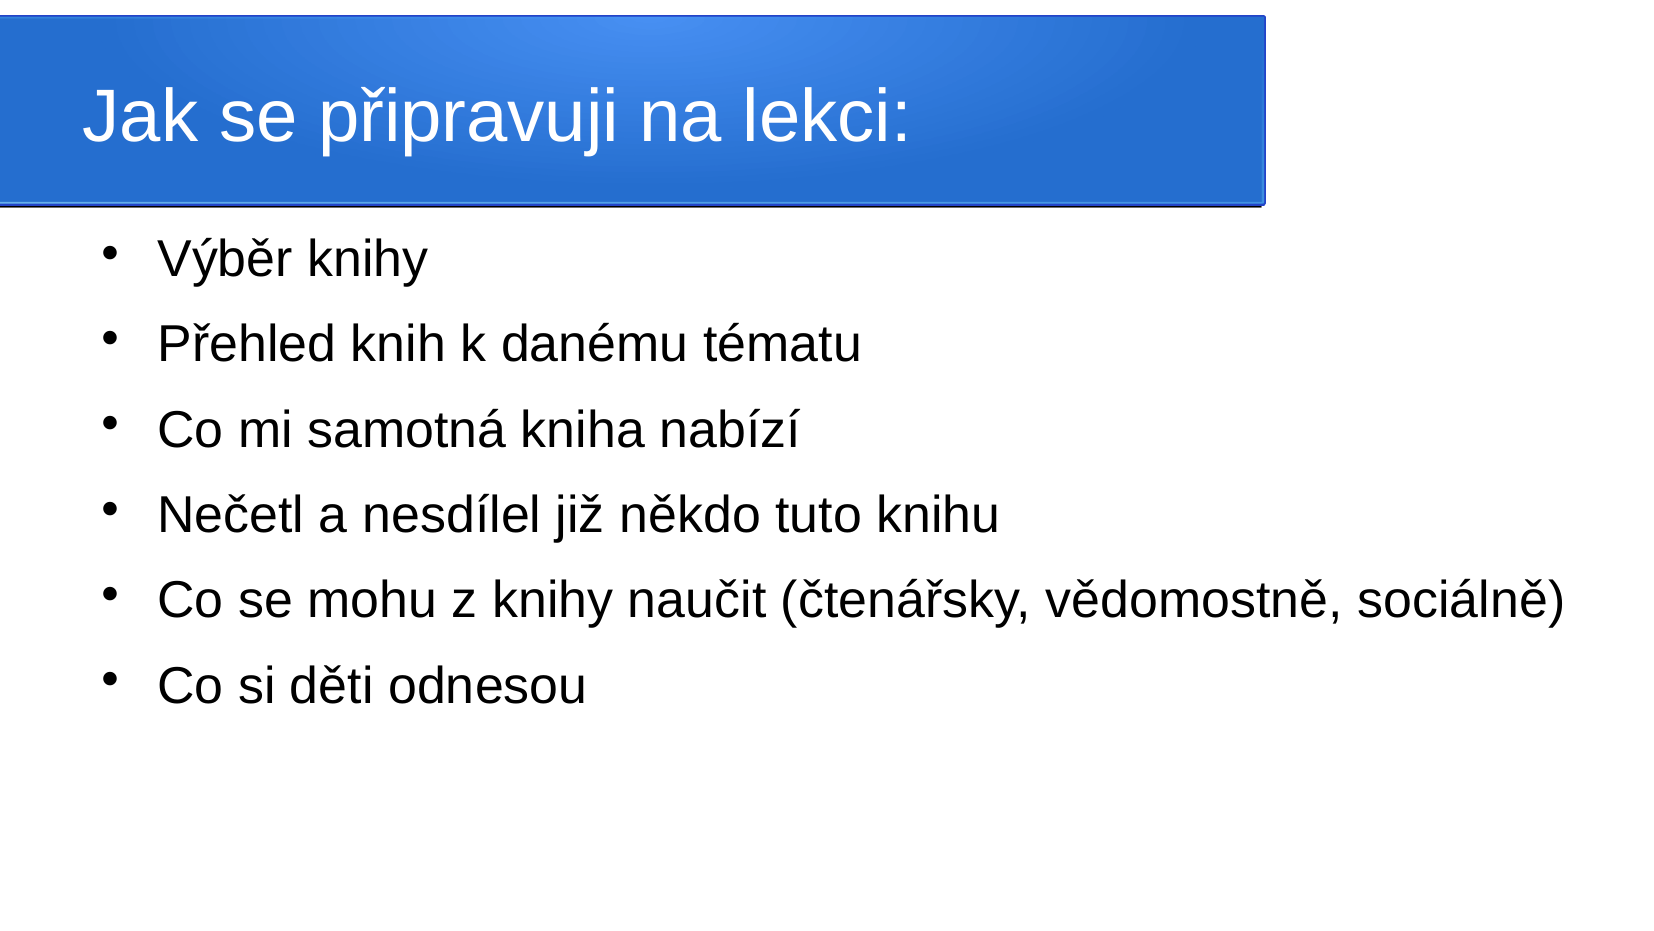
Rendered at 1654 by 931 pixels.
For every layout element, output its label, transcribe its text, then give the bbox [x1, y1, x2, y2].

text_box Jak se připravuji na lekci: [82, 67, 1235, 157]
text_box Výběr knihy Přehled knih k danému tématu Co mi samotná kniha nabízí Nečetl a nesdílel již někdo tuto knihu Co se mohu z knihy naučit (čtenářsky, vědomostně, sociálně) Co si děti odnesou [82, 224, 1571, 764]
picture [0, 13, 1269, 211]
